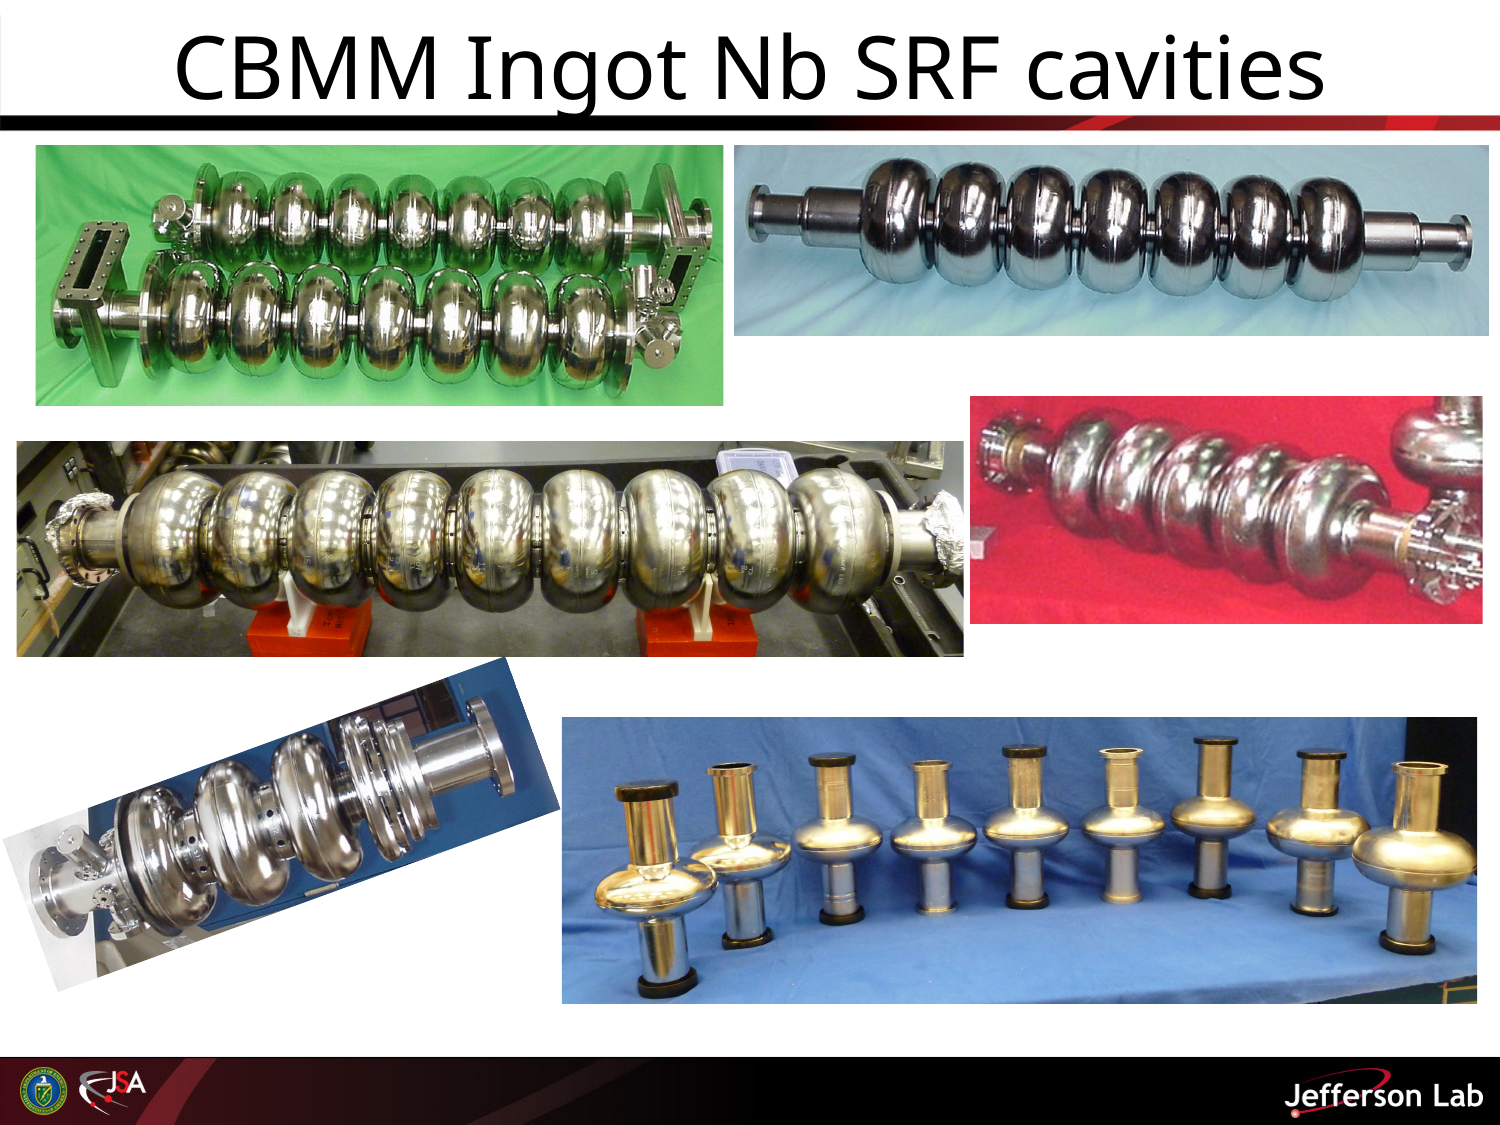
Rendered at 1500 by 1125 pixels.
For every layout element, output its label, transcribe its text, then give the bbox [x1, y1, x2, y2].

title CBMM Ingot Nb SRF cavities [75, 31, 1425, 98]
picture [0, 0, 1500, 1125]
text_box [734, 145, 1489, 336]
